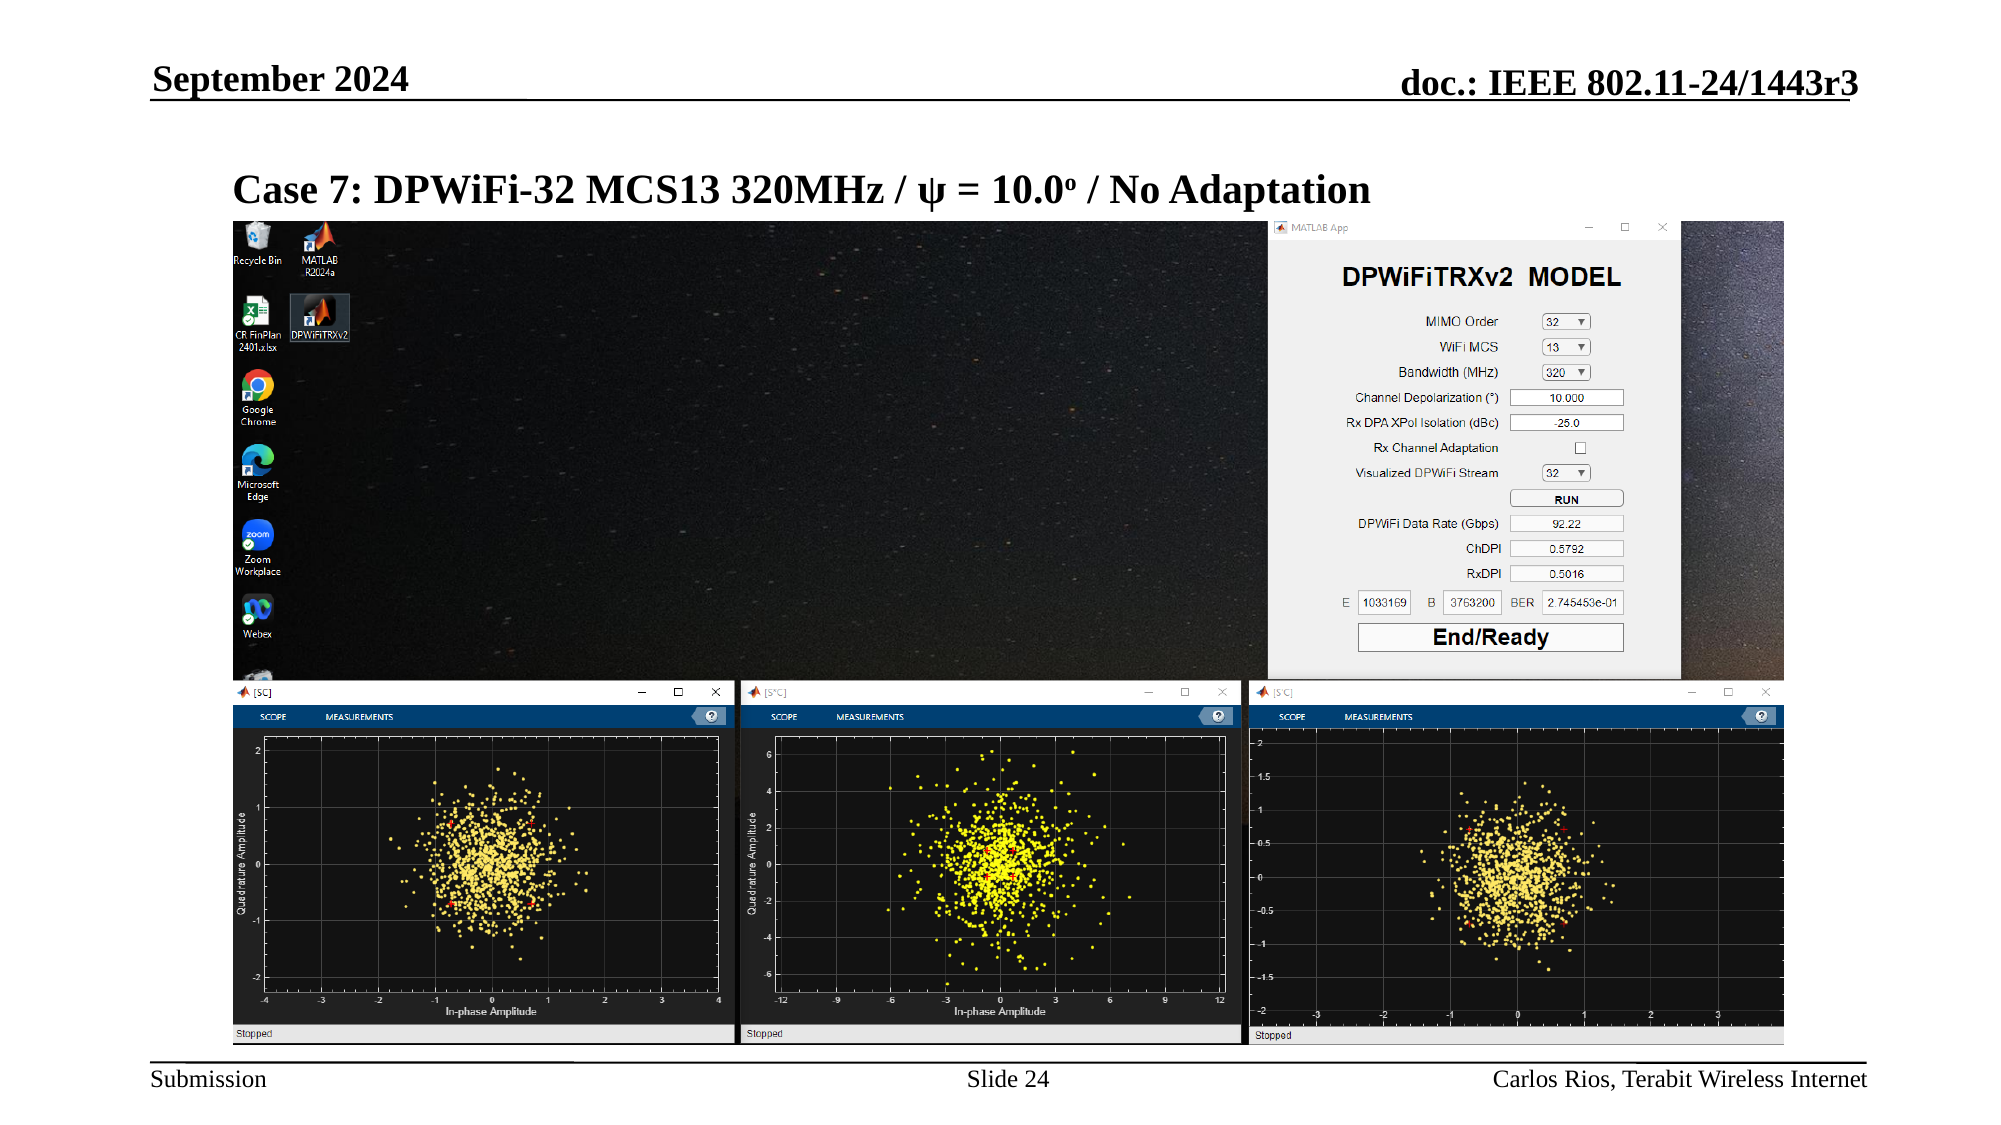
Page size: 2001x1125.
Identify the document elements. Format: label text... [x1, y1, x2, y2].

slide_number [152, 54, 563, 100]
text_box Case 7: DPWiFi-32 MCS13 320MHz / ψ = 10.0o / No Adaptation [217, 151, 1915, 222]
slide_number Slide 24 [950, 1061, 1067, 1123]
footer Carlos Rios, Terabit Wireless Internet [1171, 1061, 1869, 1093]
picture [232, 221, 1784, 1046]
